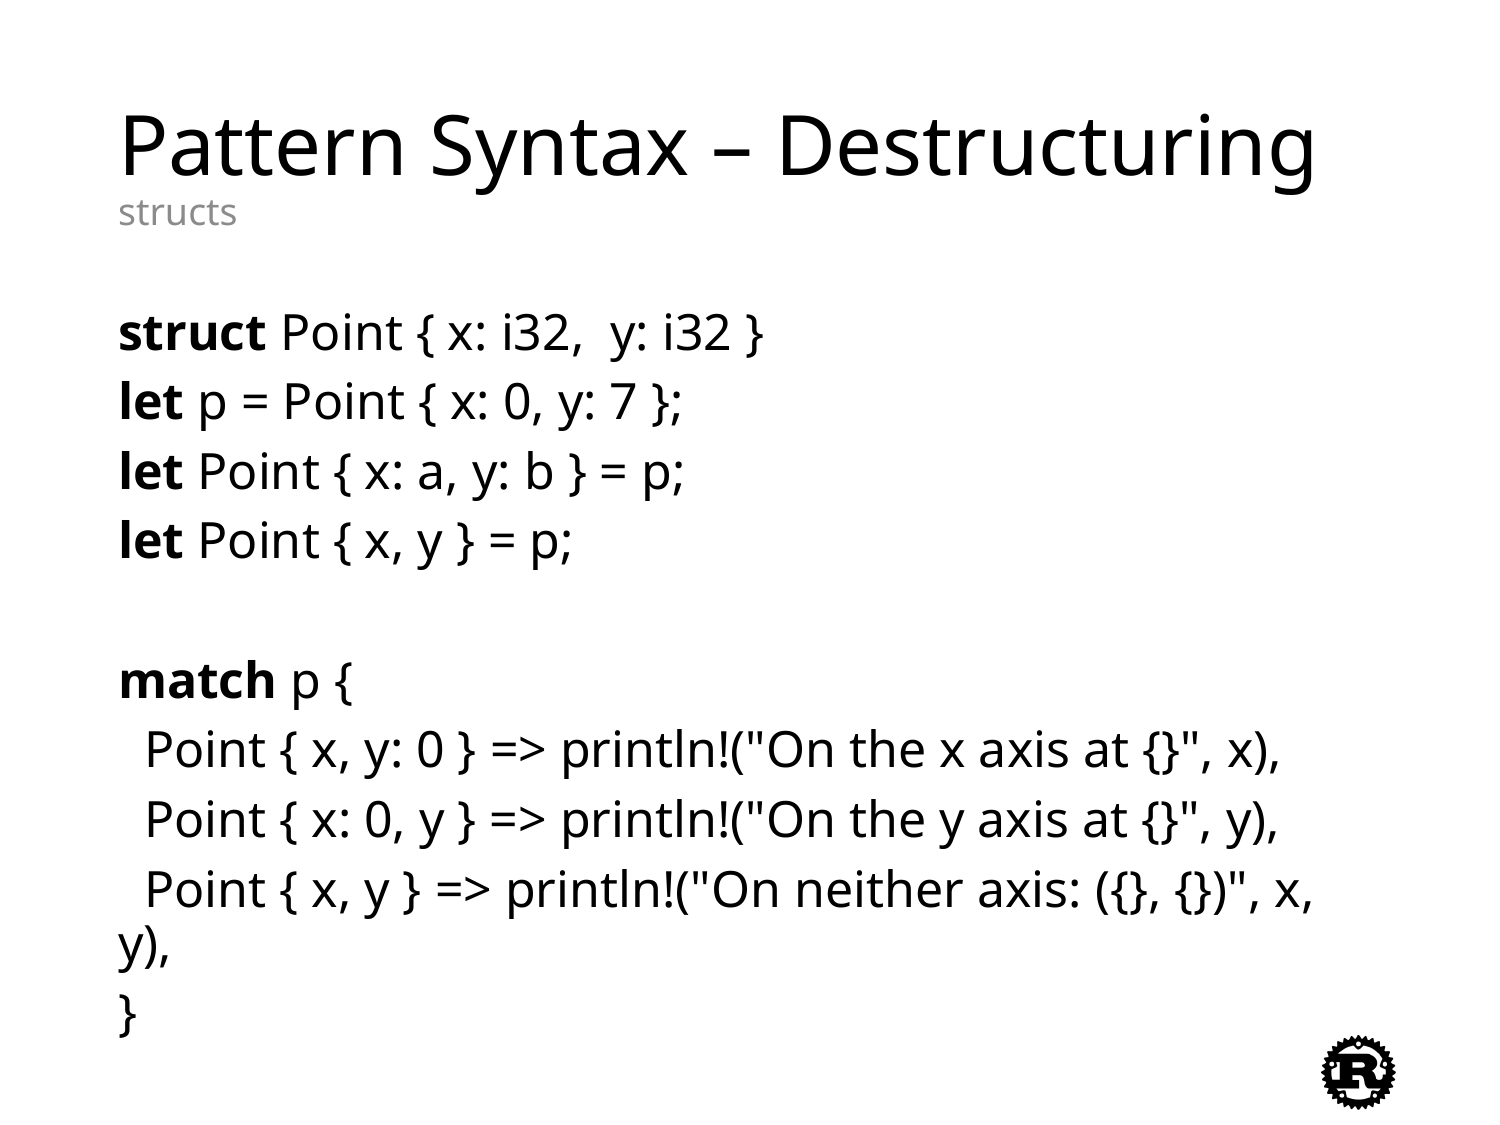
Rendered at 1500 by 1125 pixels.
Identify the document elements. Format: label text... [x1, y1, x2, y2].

picture [1321, 1102, 1397, 1111]
title Pattern Syntax – Destructuring structs [103, 59, 1397, 278]
list struct Point { x: i32, y: i32 } let p = Point { x: 0, y: 7 }; let Point { x: a, y: b } = p; let Point { x, y } = p; match p { Point { x, y: 0 } => println!("On the x axis at {}", x), Point { x: 0, y } => println!("On the y axis at {}", y), Point { x, y } => println!("On neither axis: ({}, {})", x, y), } [103, 299, 1397, 1102]
